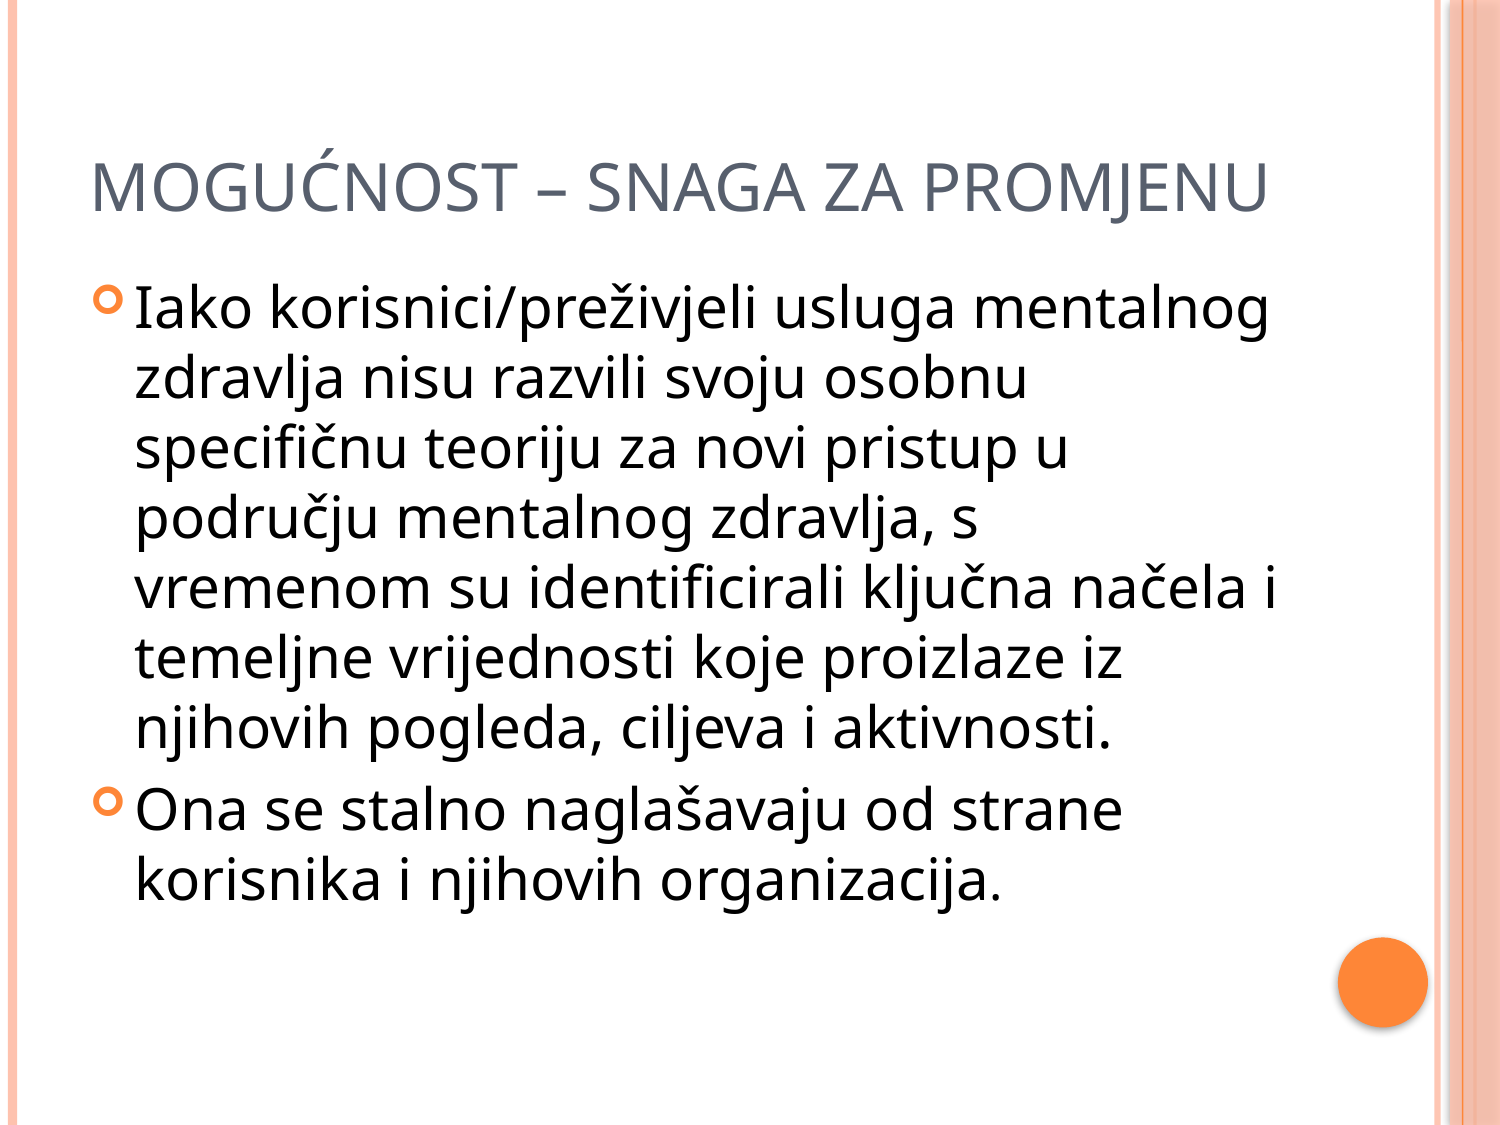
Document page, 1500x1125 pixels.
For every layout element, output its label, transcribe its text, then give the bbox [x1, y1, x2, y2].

title Mogućnost – snaga za promjenu [75, 45, 1300, 233]
list Iako korisnici/preživjeli usluga mentalnog zdravlja nisu razvili svoju osobnu specifičnu teoriju za novi pristup u području mentalnog zdravlja, s vremenom su identificirali ključna načela i temeljne vrijednosti koje proizlaze iz njihovih pogleda, ciljeva i aktivnosti. Ona se stalno naglašavaju od strane korisnika i njihovih organizacija. [75, 262, 1300, 1062]
